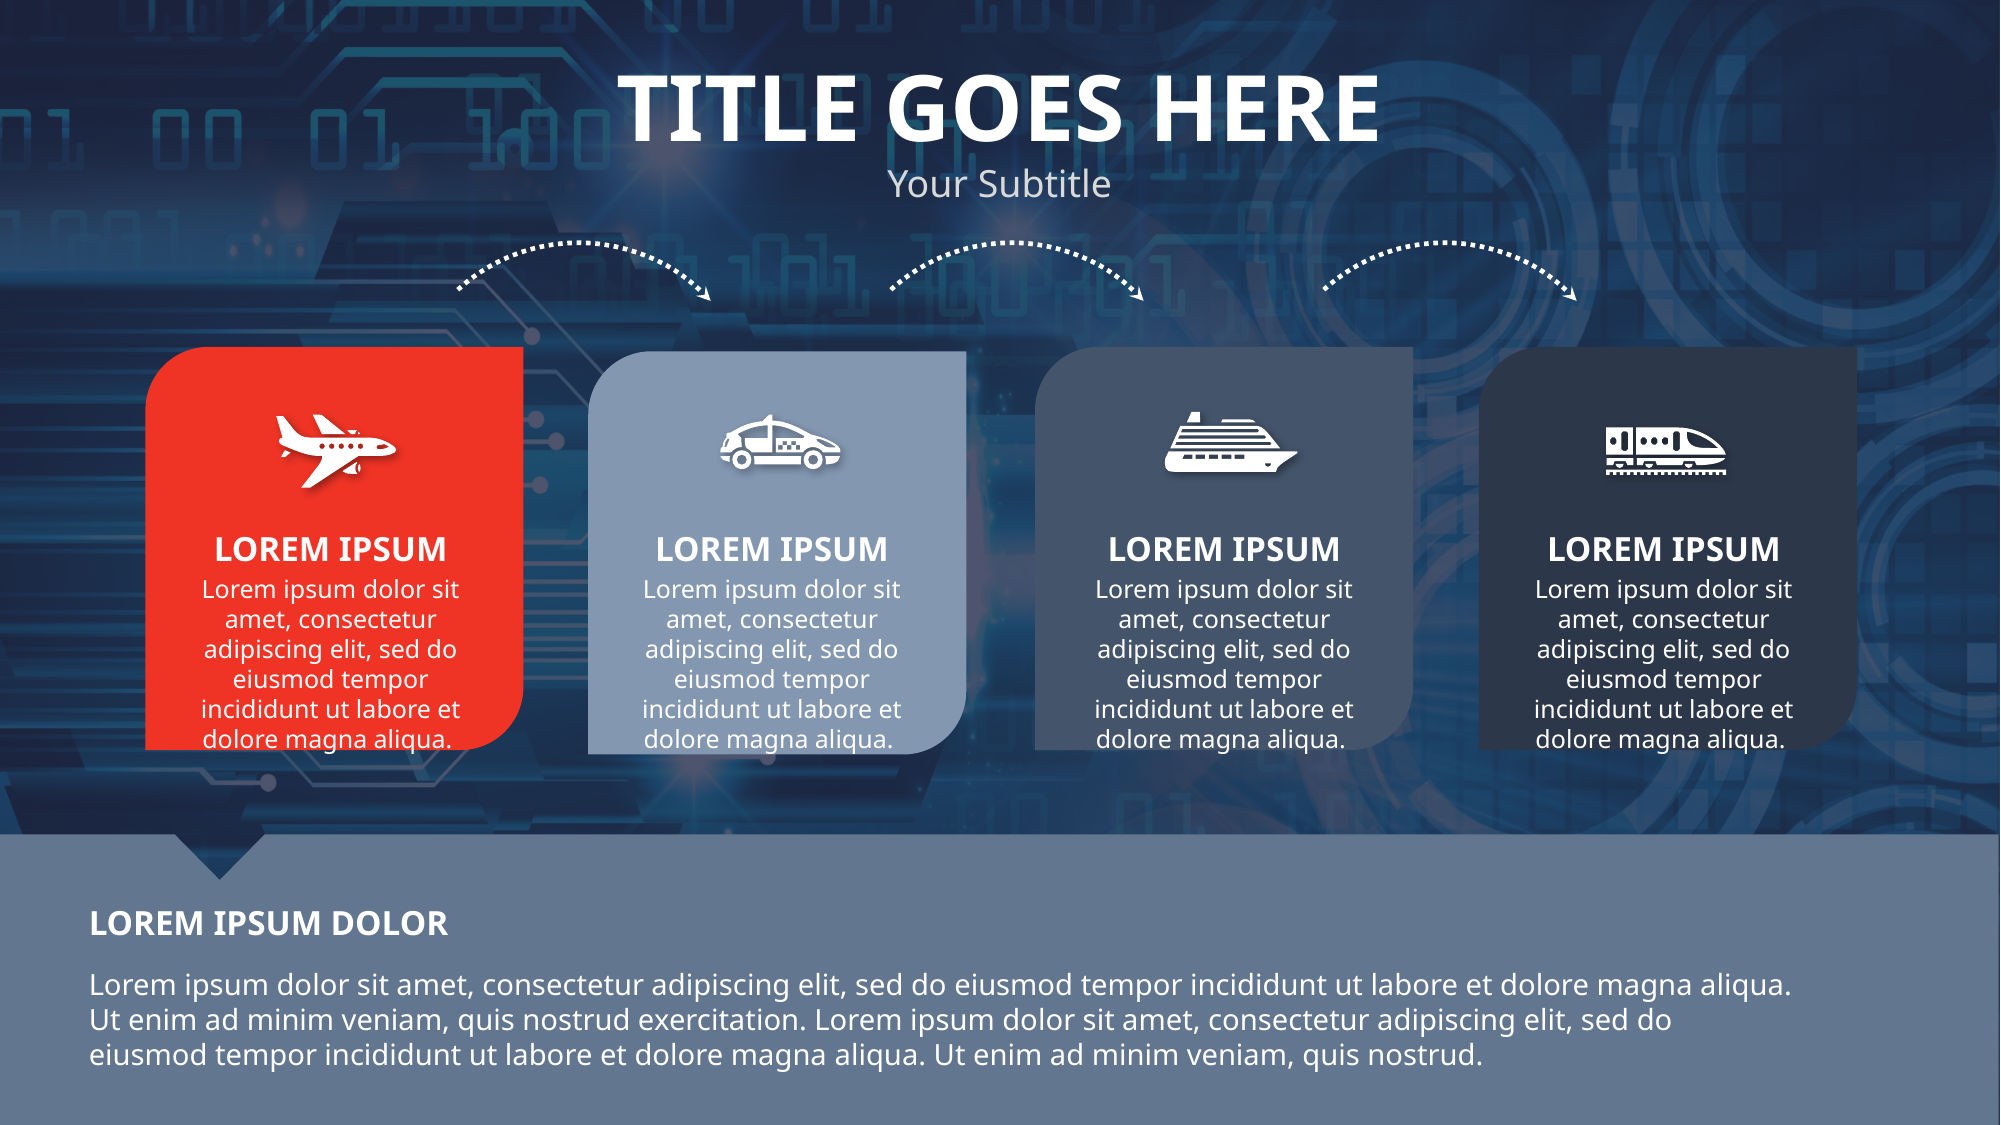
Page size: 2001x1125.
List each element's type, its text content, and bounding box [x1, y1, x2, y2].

text_box [803, 450, 823, 470]
text_box [1221, 419, 1256, 423]
text_box [732, 450, 752, 470]
text_box [587, 350, 968, 756]
text_box [1034, 345, 1415, 752]
text_box LOREM IPSUM Lorem ipsum dolor sit amet, consectetur adipiscing elit, sed do eiusmod tempor incididunt ut labore et dolore magna aliqua. [1493, 521, 1834, 761]
text_box TITLE GOES HERE Your Subtitle [548, 42, 1452, 212]
text_box [753, 456, 802, 465]
text_box [1606, 427, 1633, 455]
text_box [1606, 469, 1727, 475]
text_box [890, 242, 1144, 422]
text_box [457, 242, 711, 422]
text_box [1606, 458, 1634, 468]
text_box [276, 416, 397, 488]
text_box [1170, 425, 1281, 449]
text_box [312, 414, 346, 435]
text_box LOREM IPSUM DOLOR Lorem ipsum dolor sit amet, consectetur adipiscing elit, sed do eiusmod tempor incididunt ut labore et dolore magna aliqua. Ut enim ad minim veniam, quis nostrud exercitation. Lorem ipsum dolor sit amet, consectetur adipiscing elit, sed do eiusmod tempor incididunt ut labore et dolore magna aliqua. Ut enim ad minim veniam, quis nostrud. [73, 894, 1811, 1079]
text_box [1186, 411, 1201, 423]
text_box [0, 833, 2000, 1125]
text_box [1164, 451, 1298, 472]
text_box [1636, 458, 1726, 468]
text_box [720, 414, 841, 453]
text_box [1477, 345, 1858, 752]
text_box [825, 456, 841, 465]
text_box [1323, 242, 1577, 422]
text_box LOREM IPSUM Lorem ipsum dolor sit amet, consectetur adipiscing elit, sed do eiusmod tempor incididunt ut labore et dolore magna aliqua. [1054, 521, 1395, 761]
text_box [720, 456, 730, 462]
text_box [1636, 427, 1726, 455]
text_box [144, 345, 525, 752]
text_box LOREM IPSUM Lorem ipsum dolor sit amet, consectetur adipiscing elit, sed do eiusmod tempor incididunt ut labore et dolore magna aliqua. [602, 521, 943, 761]
text_box LOREM IPSUM Lorem ipsum dolor sit amet, consectetur adipiscing elit, sed do eiusmod tempor incididunt ut labore et dolore magna aliqua. [160, 521, 501, 761]
